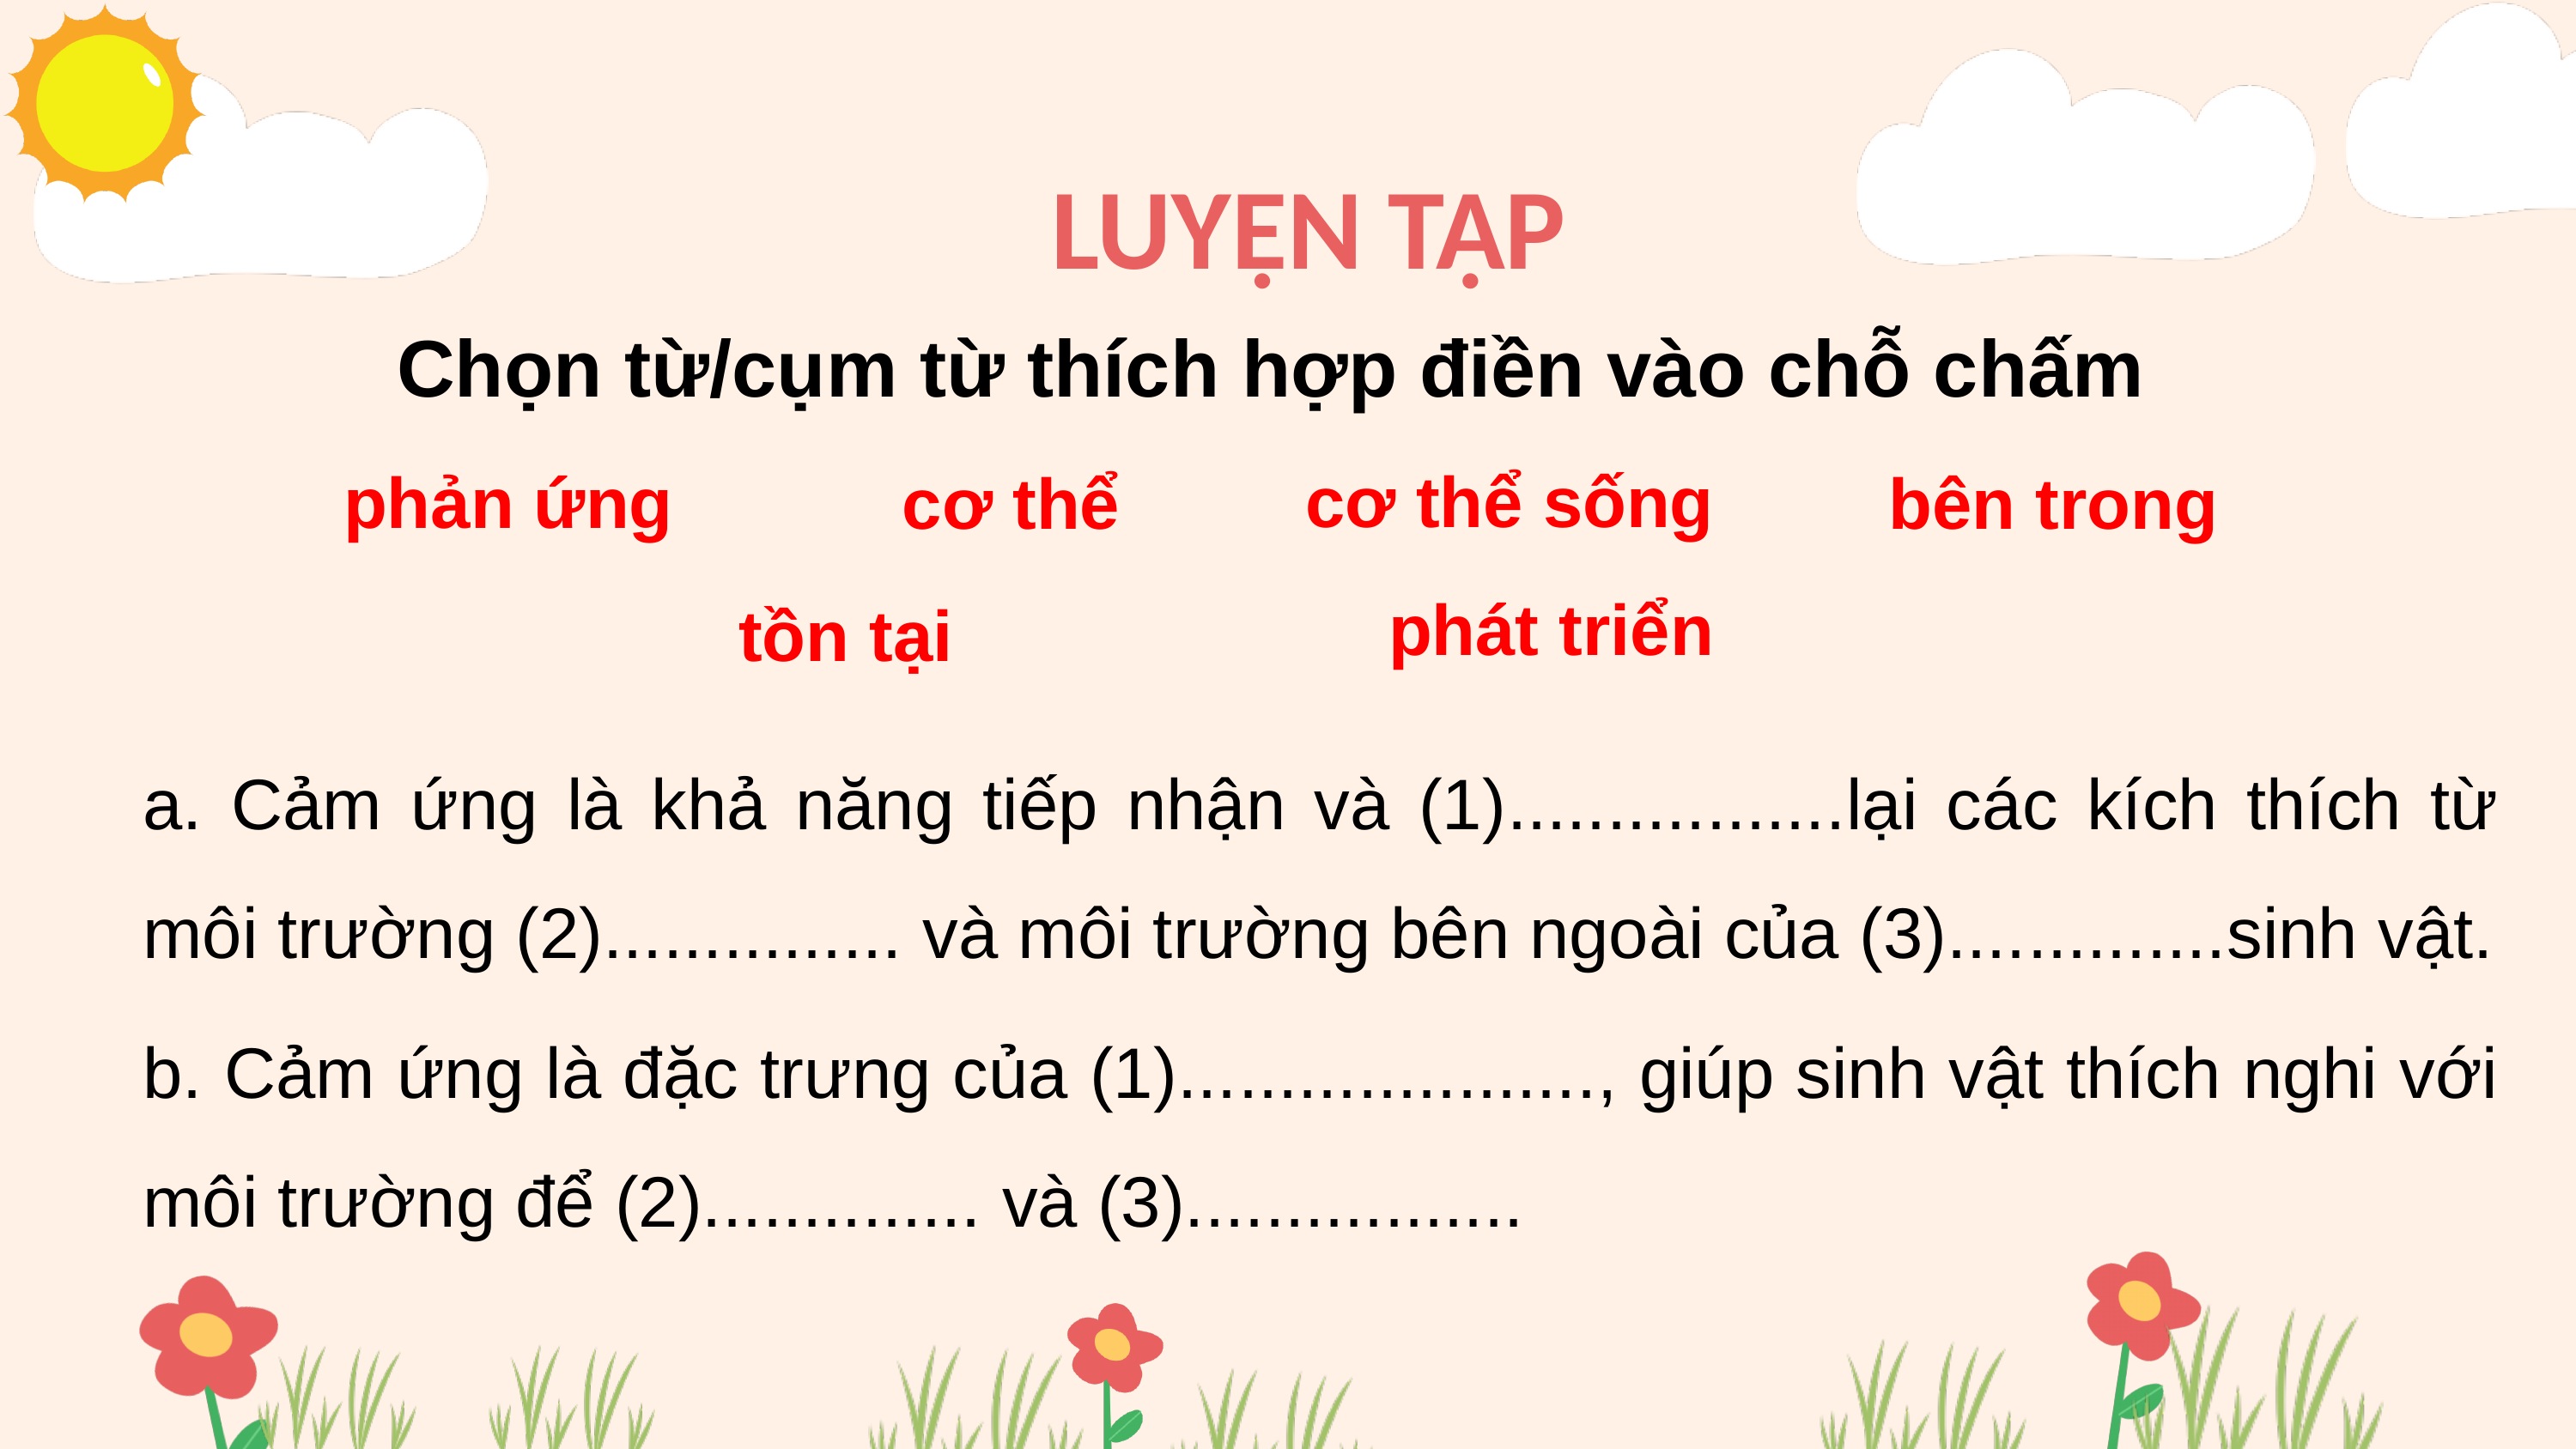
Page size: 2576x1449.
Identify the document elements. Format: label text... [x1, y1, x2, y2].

text_box phát triển [1376, 577, 1728, 676]
text_box Chọn từ/cụm từ thích hợp điền vào chỗ chấm [384, 310, 2159, 420]
picture [2346, 0, 2576, 221]
picture [131, 1263, 416, 1449]
text_box phản ứng [331, 451, 686, 549]
picture [1856, 45, 2317, 268]
text_box cơ thể [890, 451, 1133, 550]
text_box bên trong [1875, 451, 2232, 549]
picture [1170, 1367, 1373, 1449]
picture [866, 1303, 1164, 1449]
picture [1819, 1337, 2026, 1449]
text_box tồn tại [726, 583, 966, 682]
picture [3, 2, 489, 287]
text_box a. Cảm ứng là khả năng tiếp nhận và (1).................lại các kích thích từ môi trường (2)............... và môi trường bên ngoài của (3)..............sinh vật. b. Cảm ứng là đặc trưng của (1)....................., giúp sinh vật thích nghi với môi trường để (2).............. và (3)................. [130, 709, 2512, 1248]
text_box LUYỆN TẬP [762, 155, 1856, 293]
picture [488, 1343, 655, 1449]
text_box cơ thể sống [1292, 449, 1727, 549]
picture [2063, 1248, 2384, 1449]
